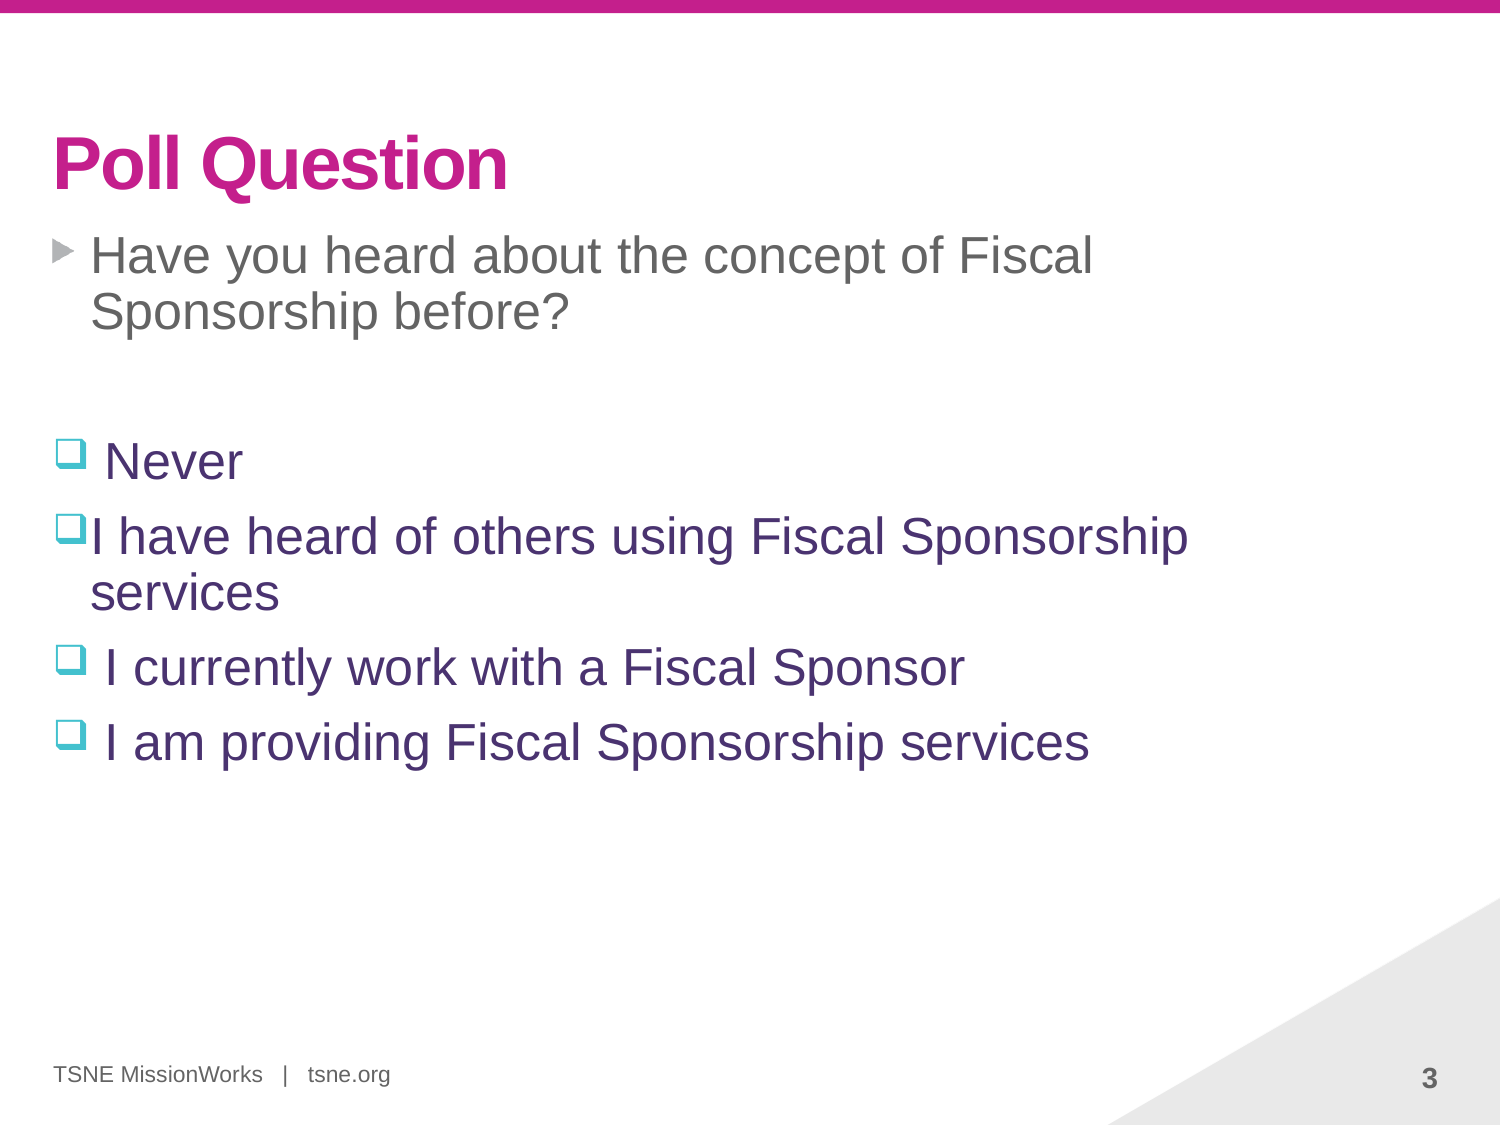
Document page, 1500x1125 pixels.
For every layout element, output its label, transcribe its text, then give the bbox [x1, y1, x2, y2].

picture [52, 238, 78, 268]
list Have you heard about the concept of Fiscal Sponsorship before? Never I have heard of others using Fiscal Sponsorship services I currently work with a Fiscal Sponsor I am providing Fiscal Sponsorship services [52, 228, 1347, 943]
title Poll Question [52, 0, 1347, 207]
